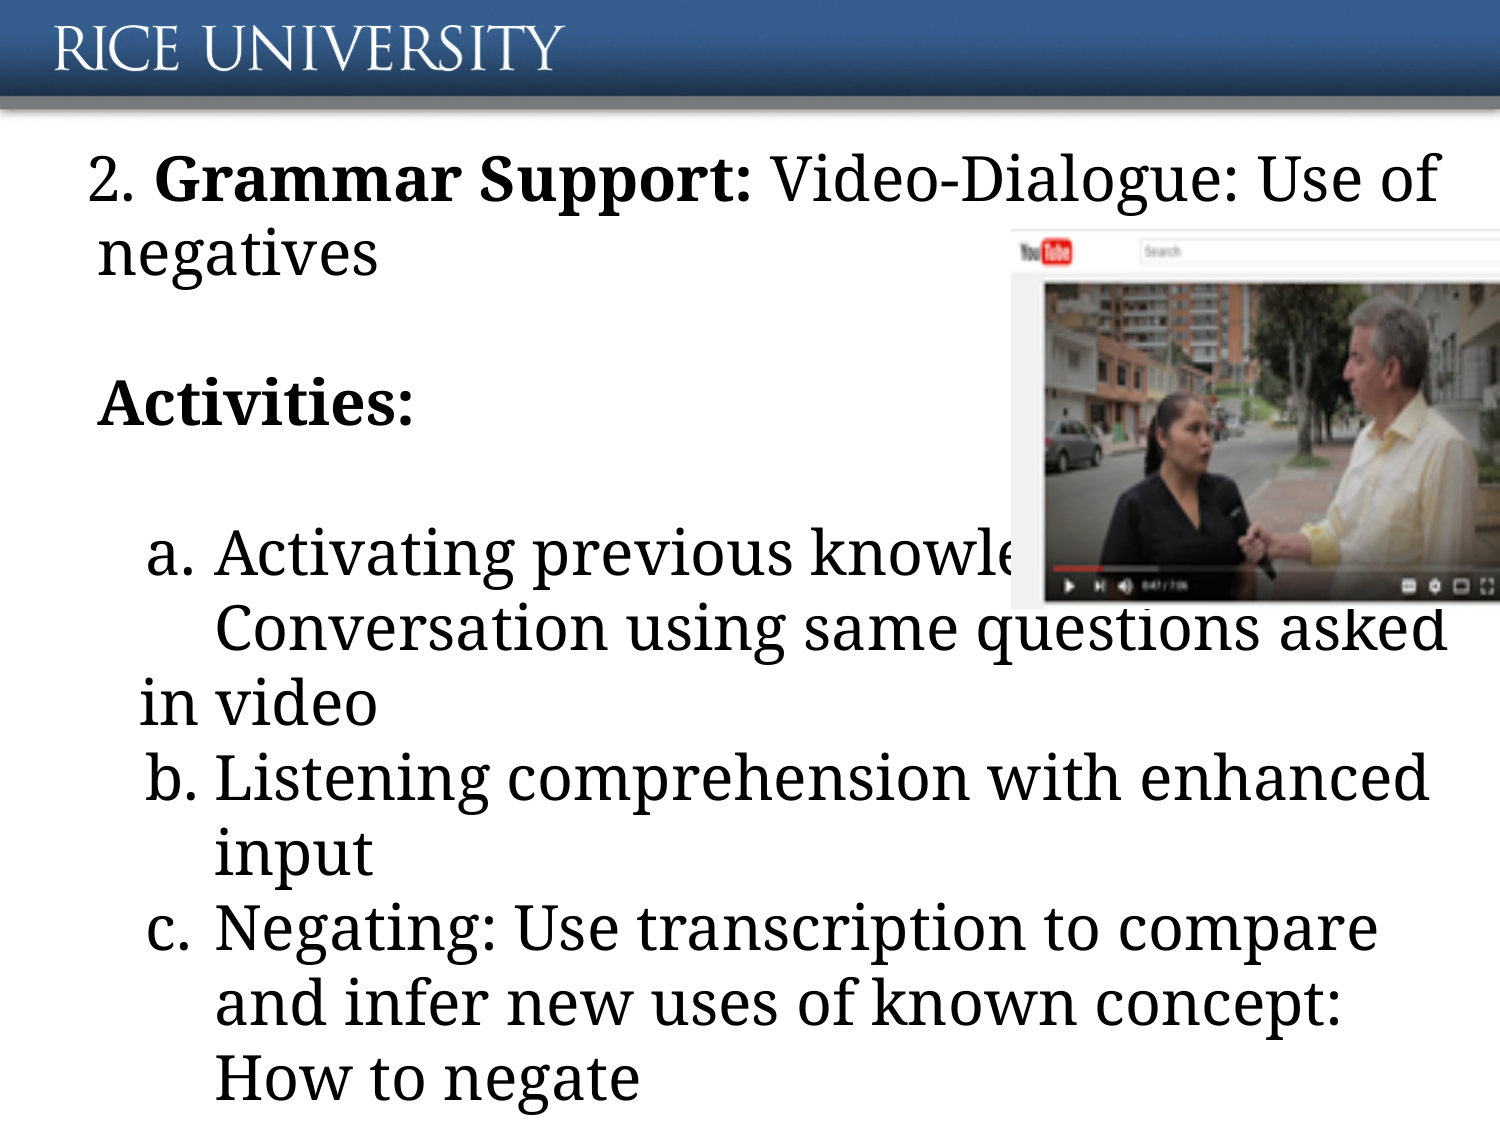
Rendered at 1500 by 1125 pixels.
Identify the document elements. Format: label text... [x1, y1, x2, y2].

picture [1010, 228, 1500, 610]
list 2. Grammar Support: Video-Dialogue: Use of negatives Activities: Activating previous knowledge: Conversation using same questions asked in video Listening comprehension with enhanced input Negating: Use transcription to compare and infer new uses of known concept: How to negate Mini-Conversation with an observer: Three situations to discuss using vocabulary and grammar [49, 123, 1500, 1087]
picture [0, 0, 1500, 1125]
